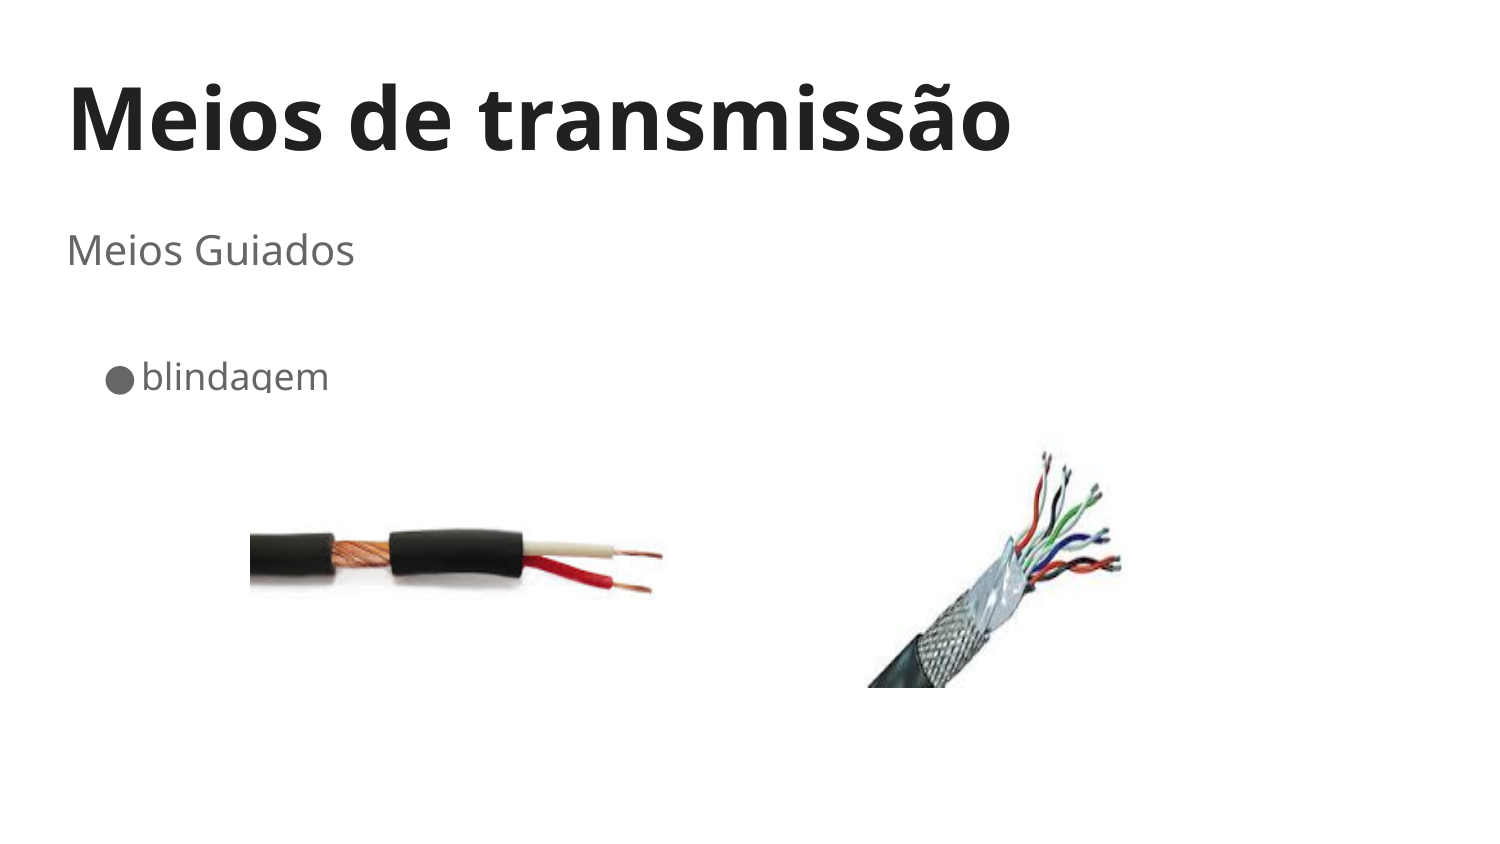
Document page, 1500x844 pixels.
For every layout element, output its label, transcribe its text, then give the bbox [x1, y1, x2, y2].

title Meios de transmissão [51, 48, 1449, 180]
list Meios Guiados blindagem [51, 201, 1449, 785]
picture [250, 392, 687, 721]
picture [813, 404, 1214, 689]
